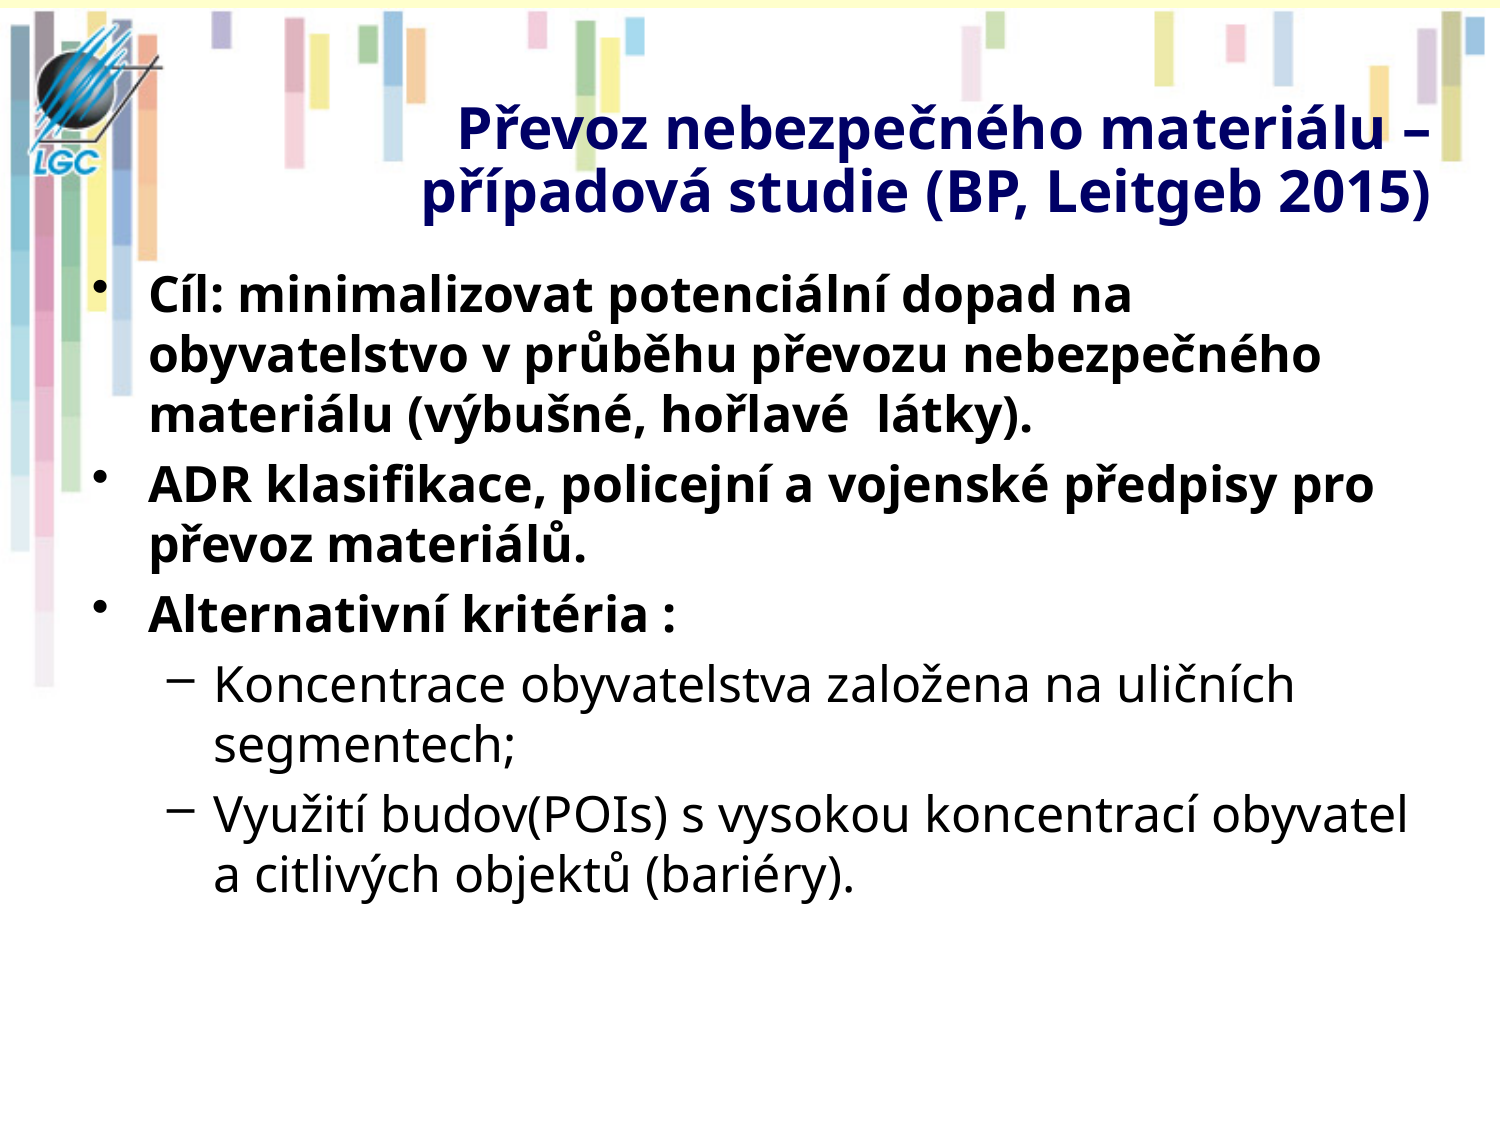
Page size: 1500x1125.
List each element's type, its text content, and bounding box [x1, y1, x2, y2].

picture [0, 8, 1500, 1125]
title Převoz nebezpečného materiálu – případová studie (BP, Leitgeb 2015) [182, 54, 1448, 233]
list Cíl: minimalizovat potenciální dopad na obyvatelstvo v průběhu převozu nebezpečného materiálu (výbušné, hořlavé látky). ADR klasifikace, policejní a vojenské předpisy pro převoz materiálů. Alternativní kritéria : Koncentrace obyvatelstva založena na uličních segmentech; Využití budov(POIs) s vysokou koncentrací obyvatel a citlivých objektů (bariéry). [76, 255, 1427, 987]
